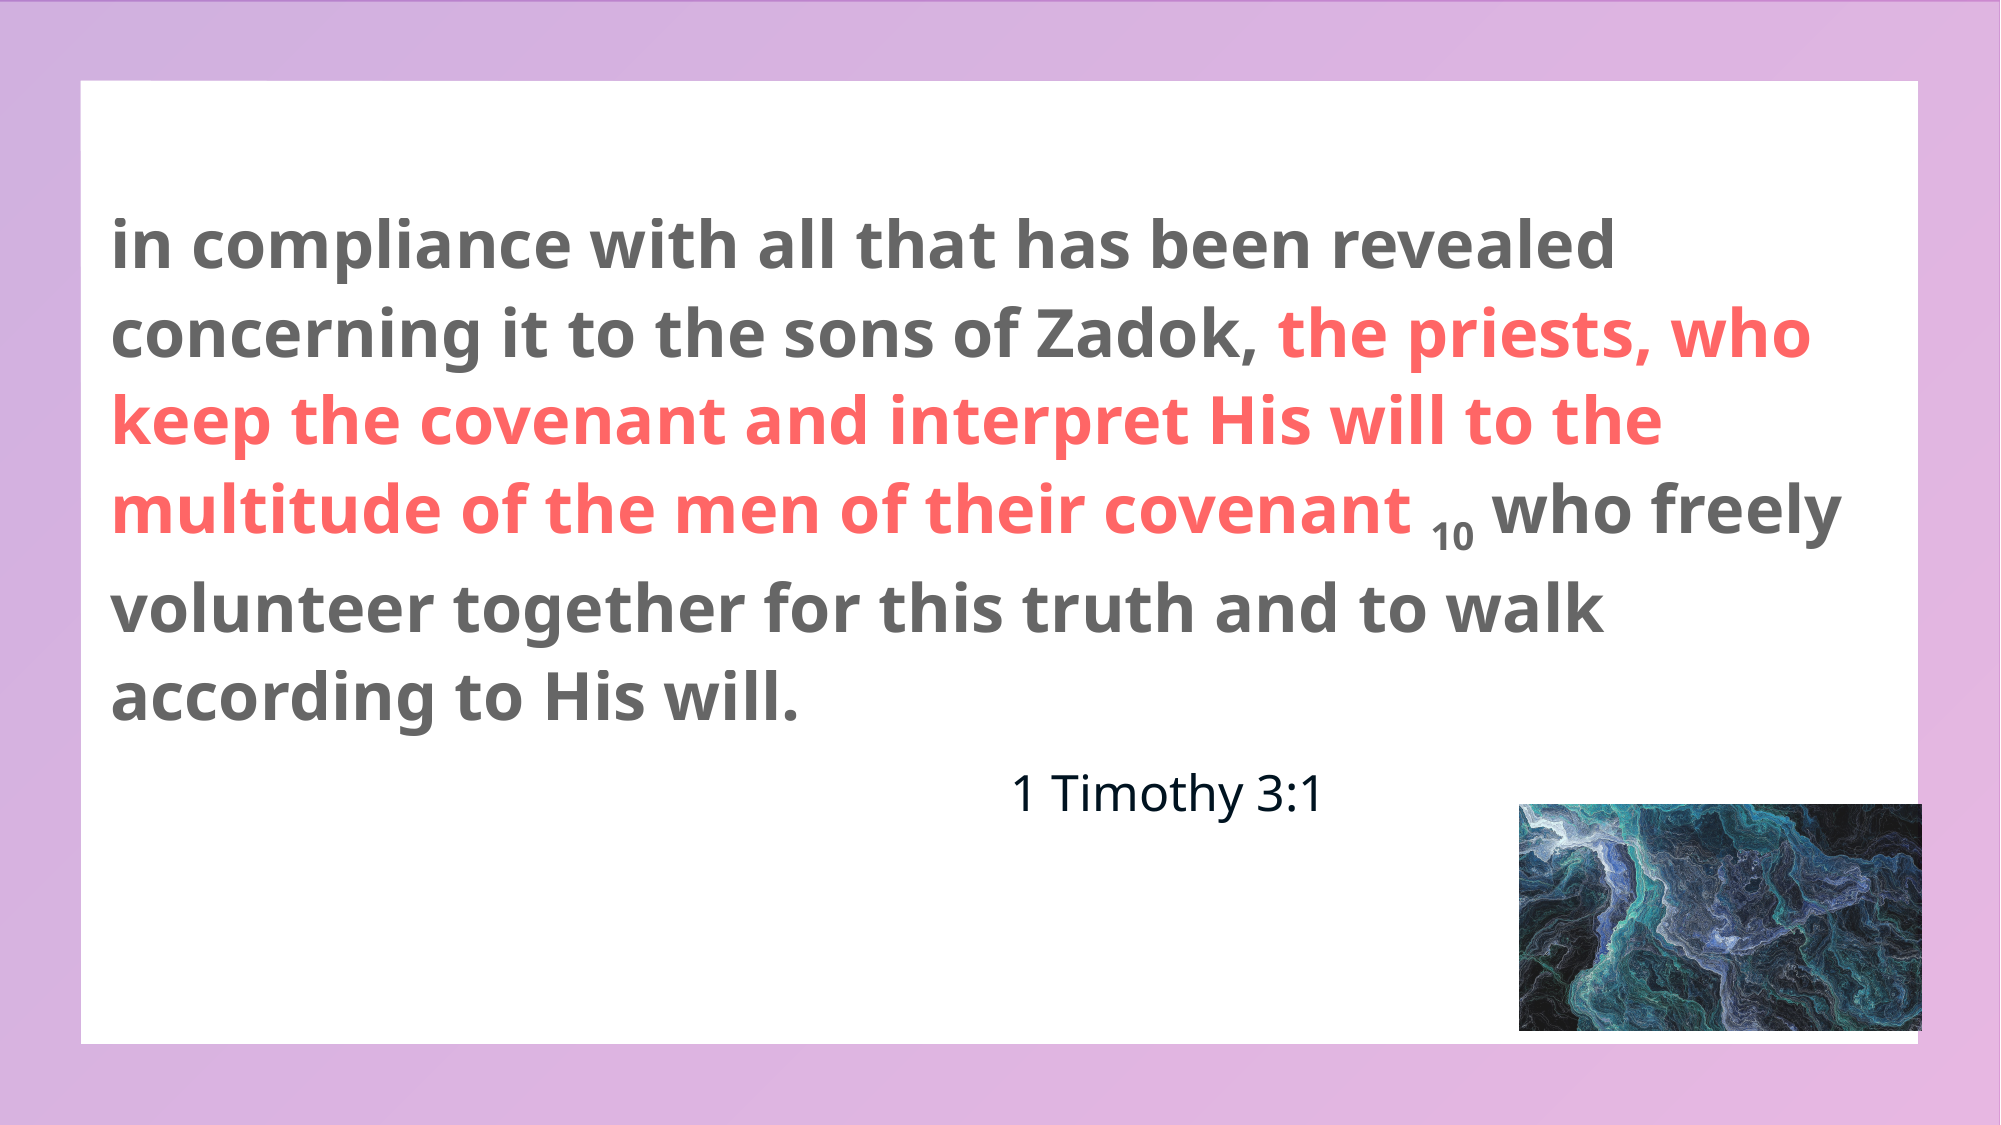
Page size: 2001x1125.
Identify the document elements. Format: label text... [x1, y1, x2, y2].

text_box [0, 0, 2000, 1125]
subtitle in compliance with all that has been revealed concerning it to the sons of Zadok, the priests, who keep the covenant and interpret His will to the multitude of the men of their covenant 10 who freely volunteer together for this truth and to walk according to His will. 1 Timothy 3:1 [95, 96, 1888, 918]
text_box [82, 82, 1918, 1043]
picture [1519, 804, 1922, 1031]
